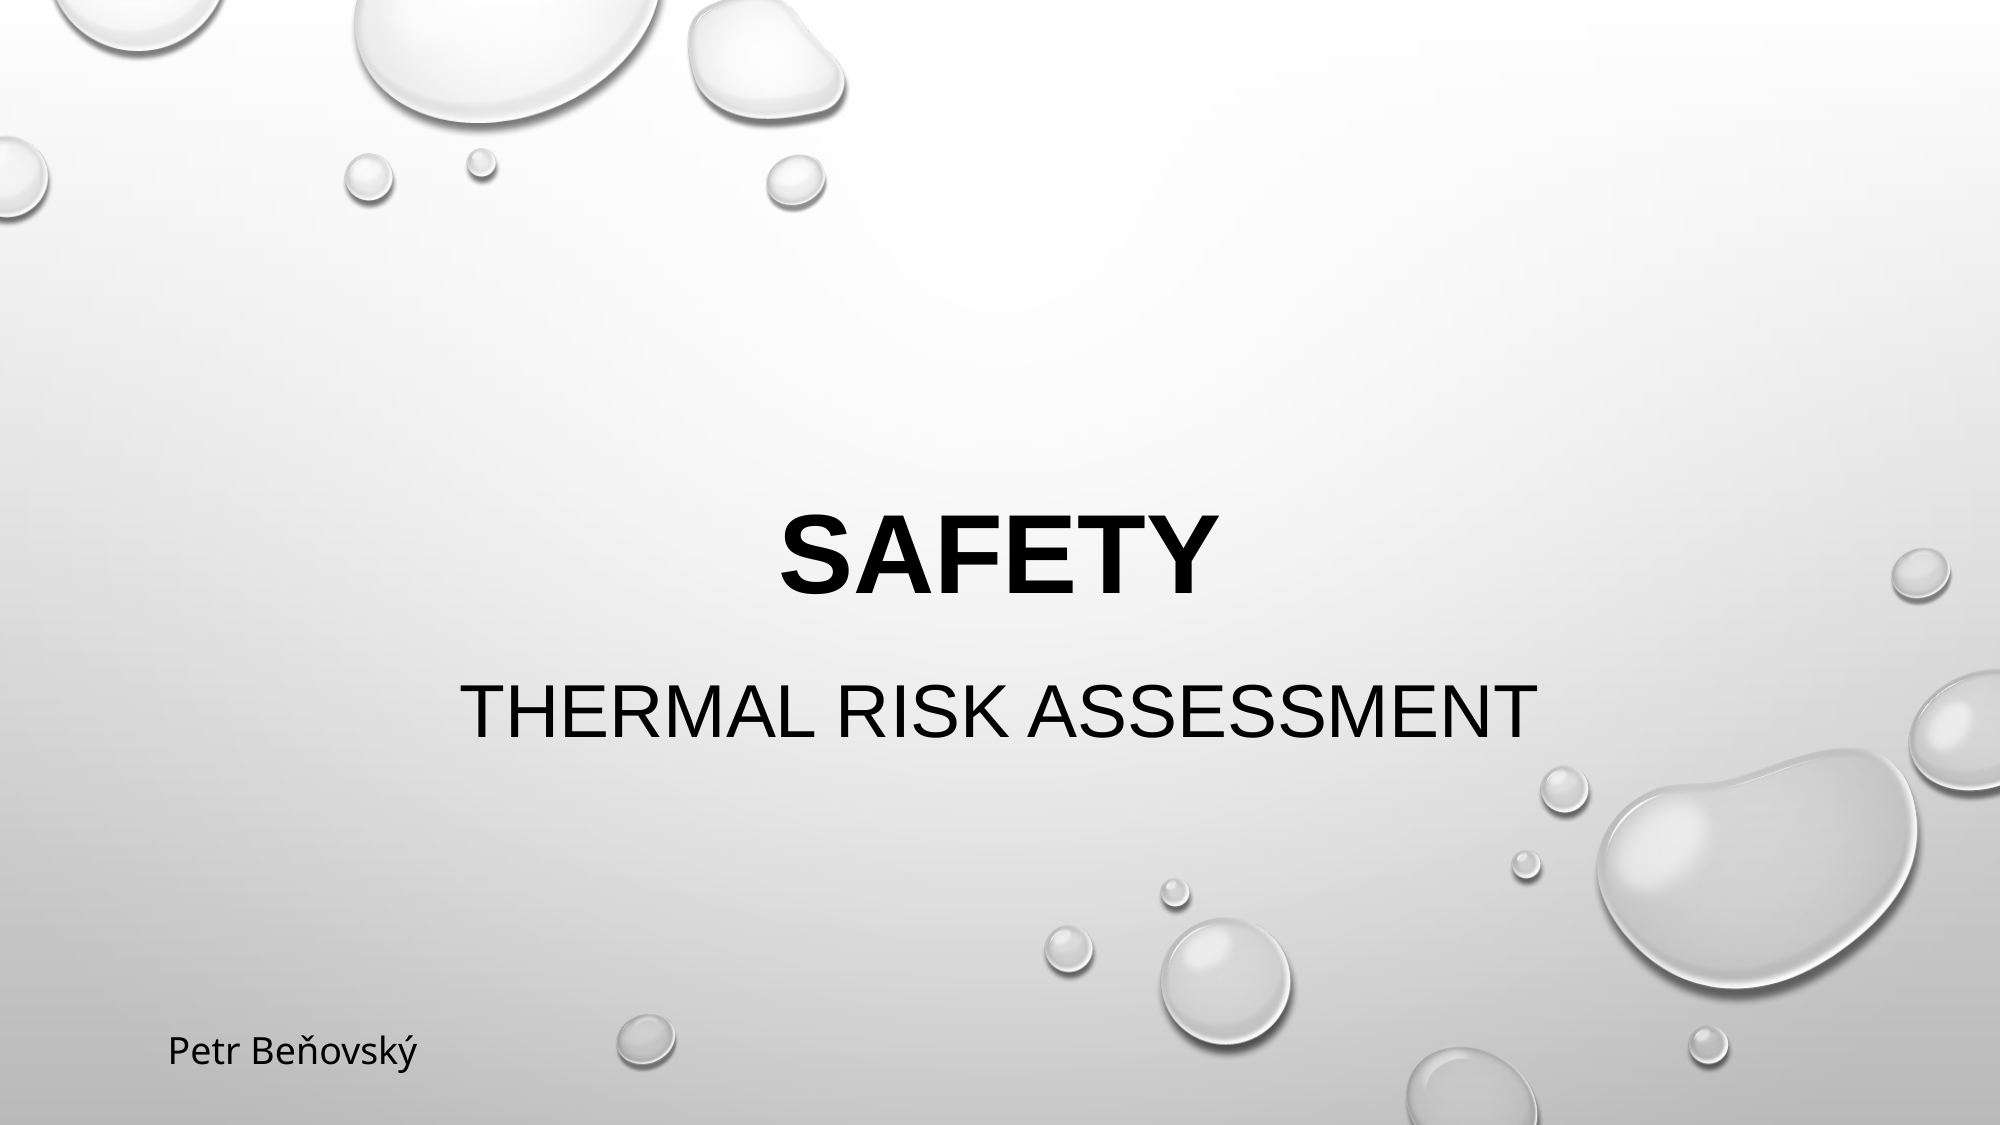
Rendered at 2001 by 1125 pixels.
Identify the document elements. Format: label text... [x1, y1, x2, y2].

picture [0, 0, 2000, 1125]
subtitle Thermal Risk Assessment [287, 637, 1713, 863]
title SAFETY [287, 213, 1713, 625]
text_box Petr Beňovský [152, 1019, 672, 1080]
